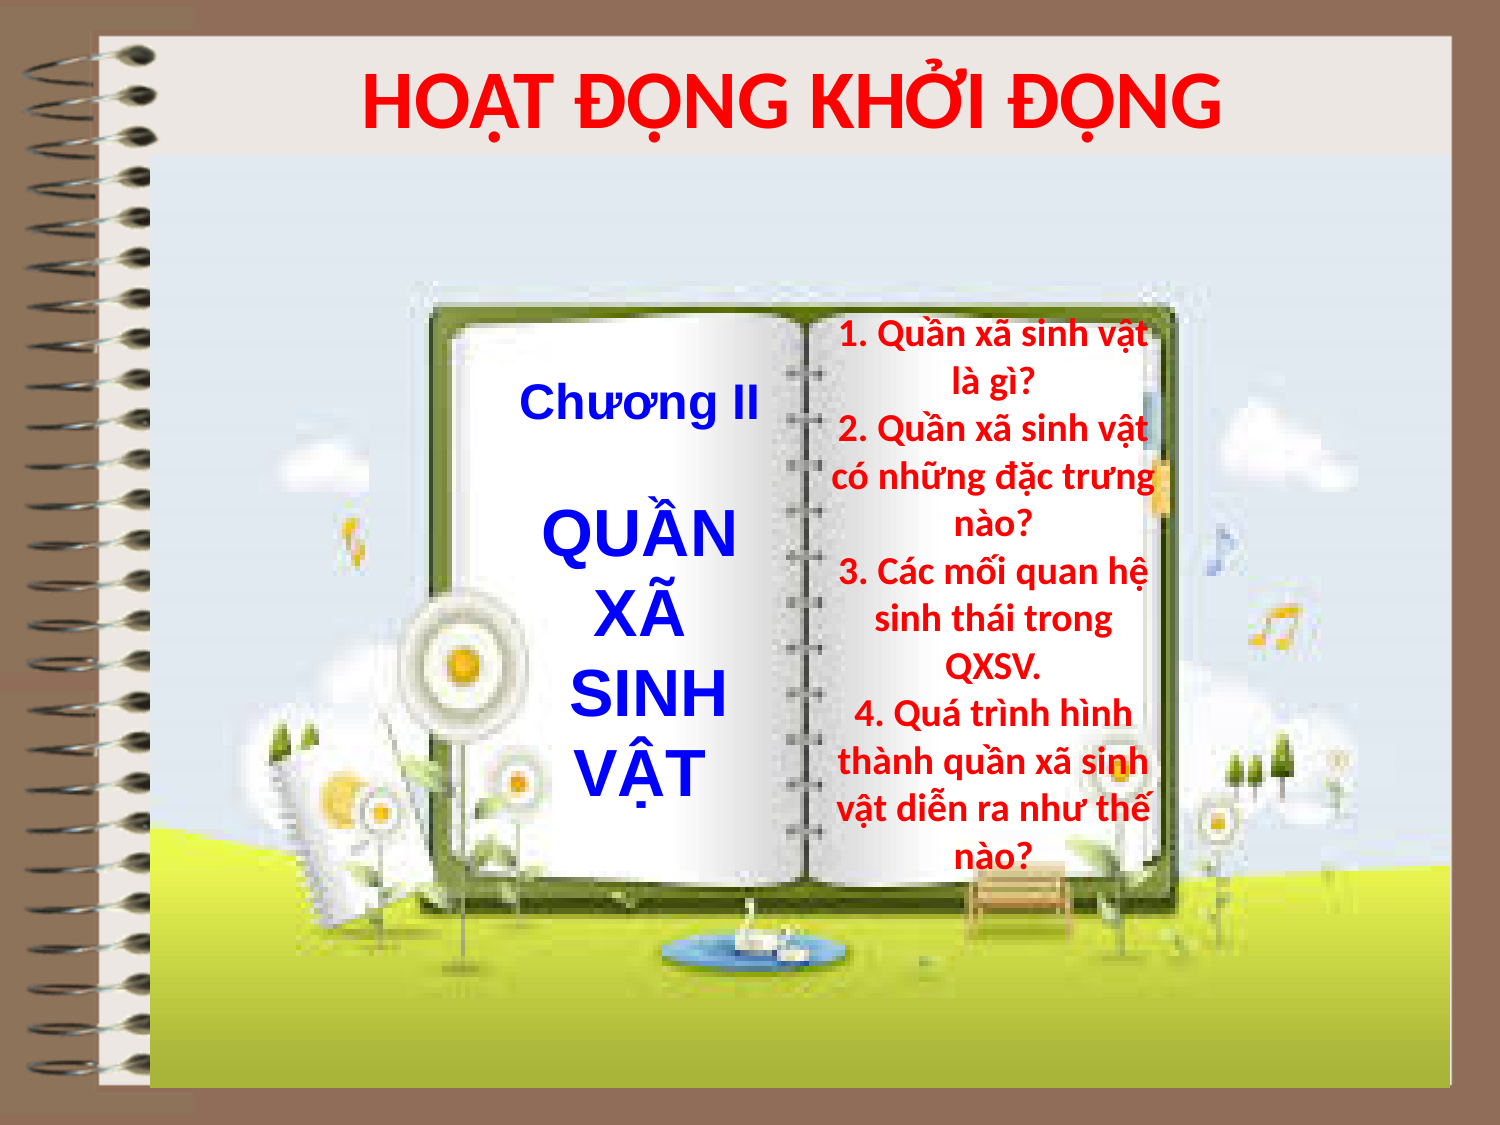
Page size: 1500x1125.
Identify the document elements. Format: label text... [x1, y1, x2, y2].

text_box HOẠT ĐỘNG KHỞI ĐỘNG [174, 37, 1412, 153]
picture [0, 0, 1500, 1125]
